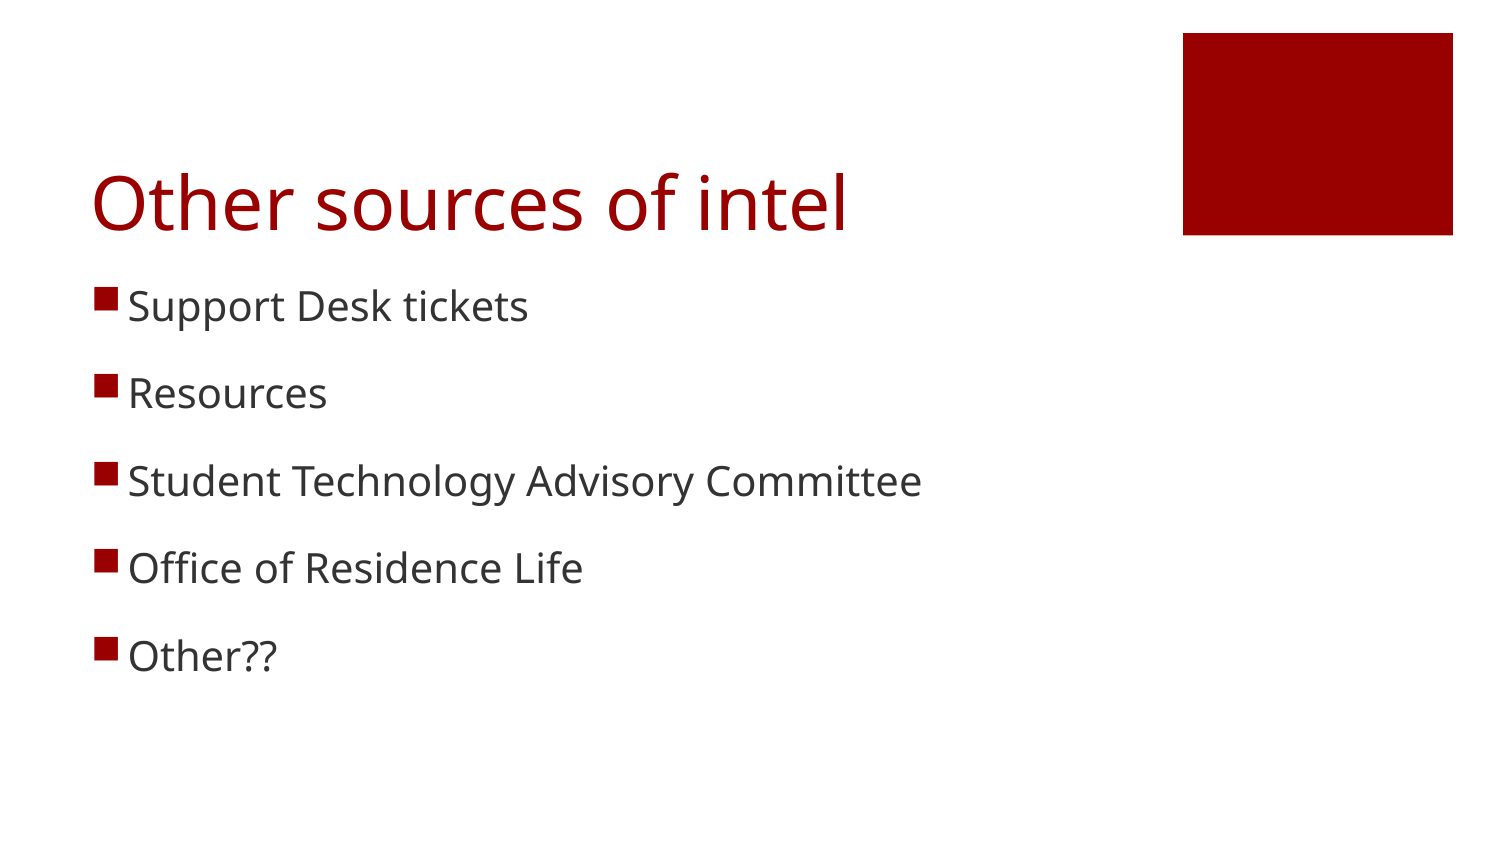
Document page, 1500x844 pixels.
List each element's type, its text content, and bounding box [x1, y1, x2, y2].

list Support Desk tickets Resources Student Technology Advisory Committee Office of Residence Life Other?? [75, 271, 1143, 754]
title Other sources of intel [75, 112, 1143, 254]
